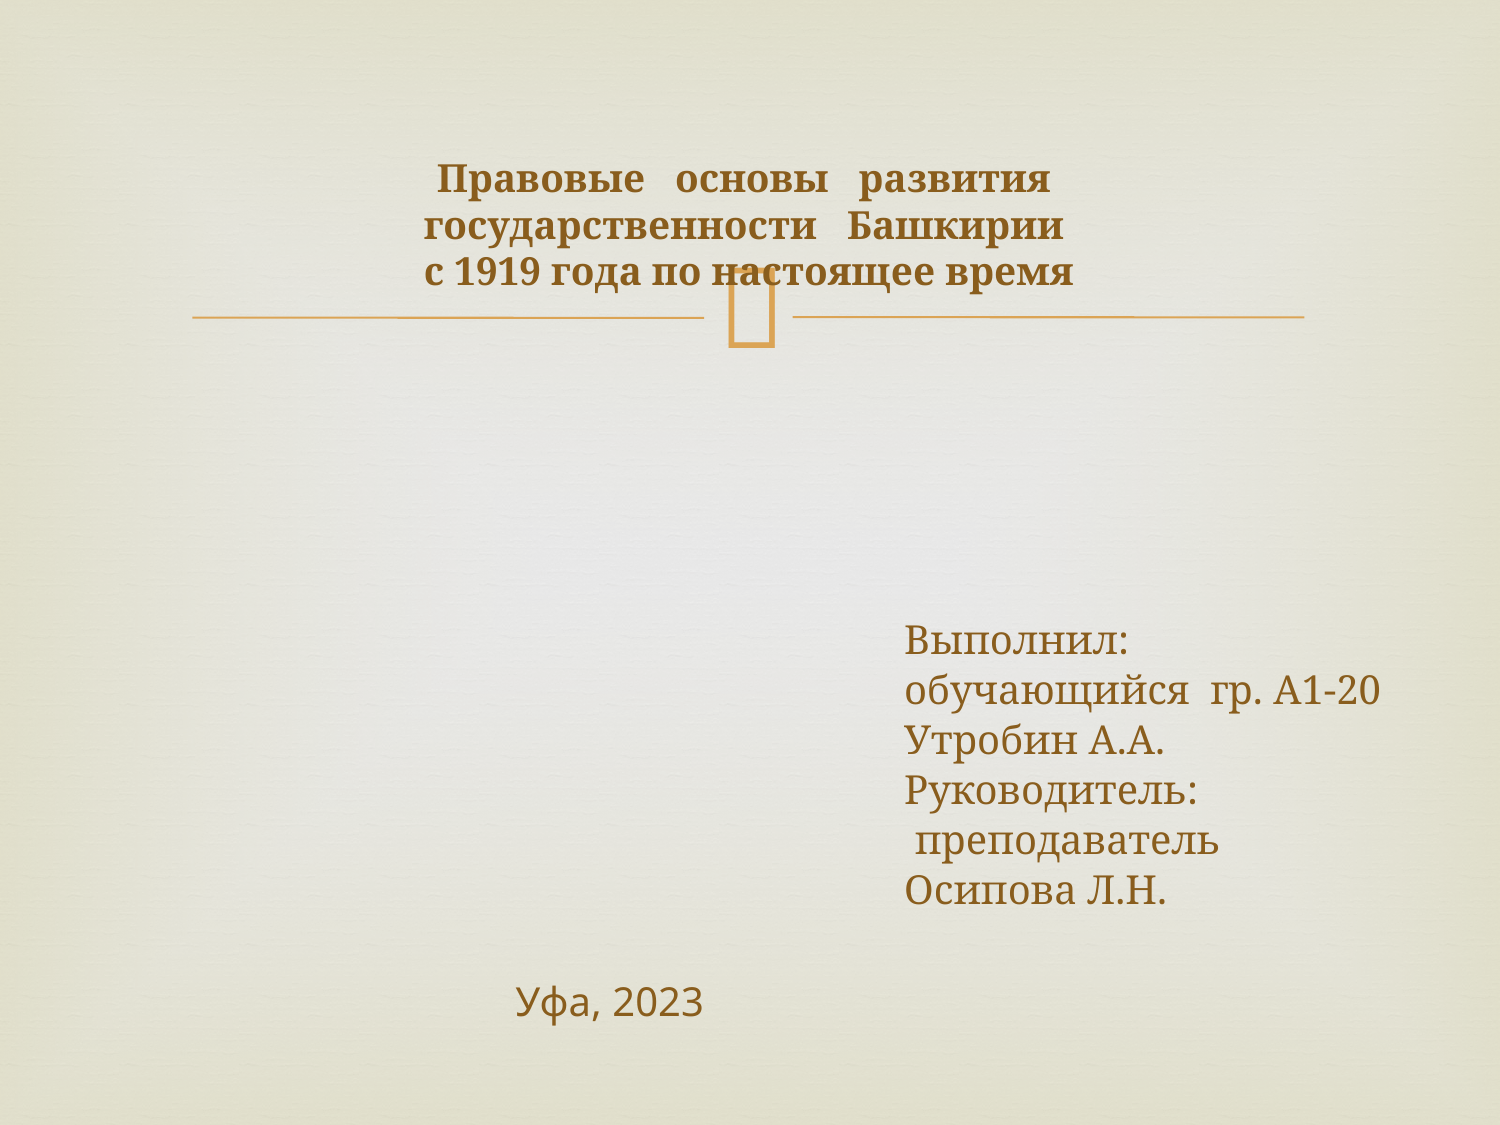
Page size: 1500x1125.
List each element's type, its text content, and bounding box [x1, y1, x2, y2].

title Правовые основы развития государственности Башкирии с 1919 года по настоящее время [112, 66, 1386, 303]
list Выполнил: обучающийся гр. А1-20 Утробин А.А. Руководитель: преподаватель Осипова Л.Н. Уфа, 2023 [442, 368, 1412, 1094]
